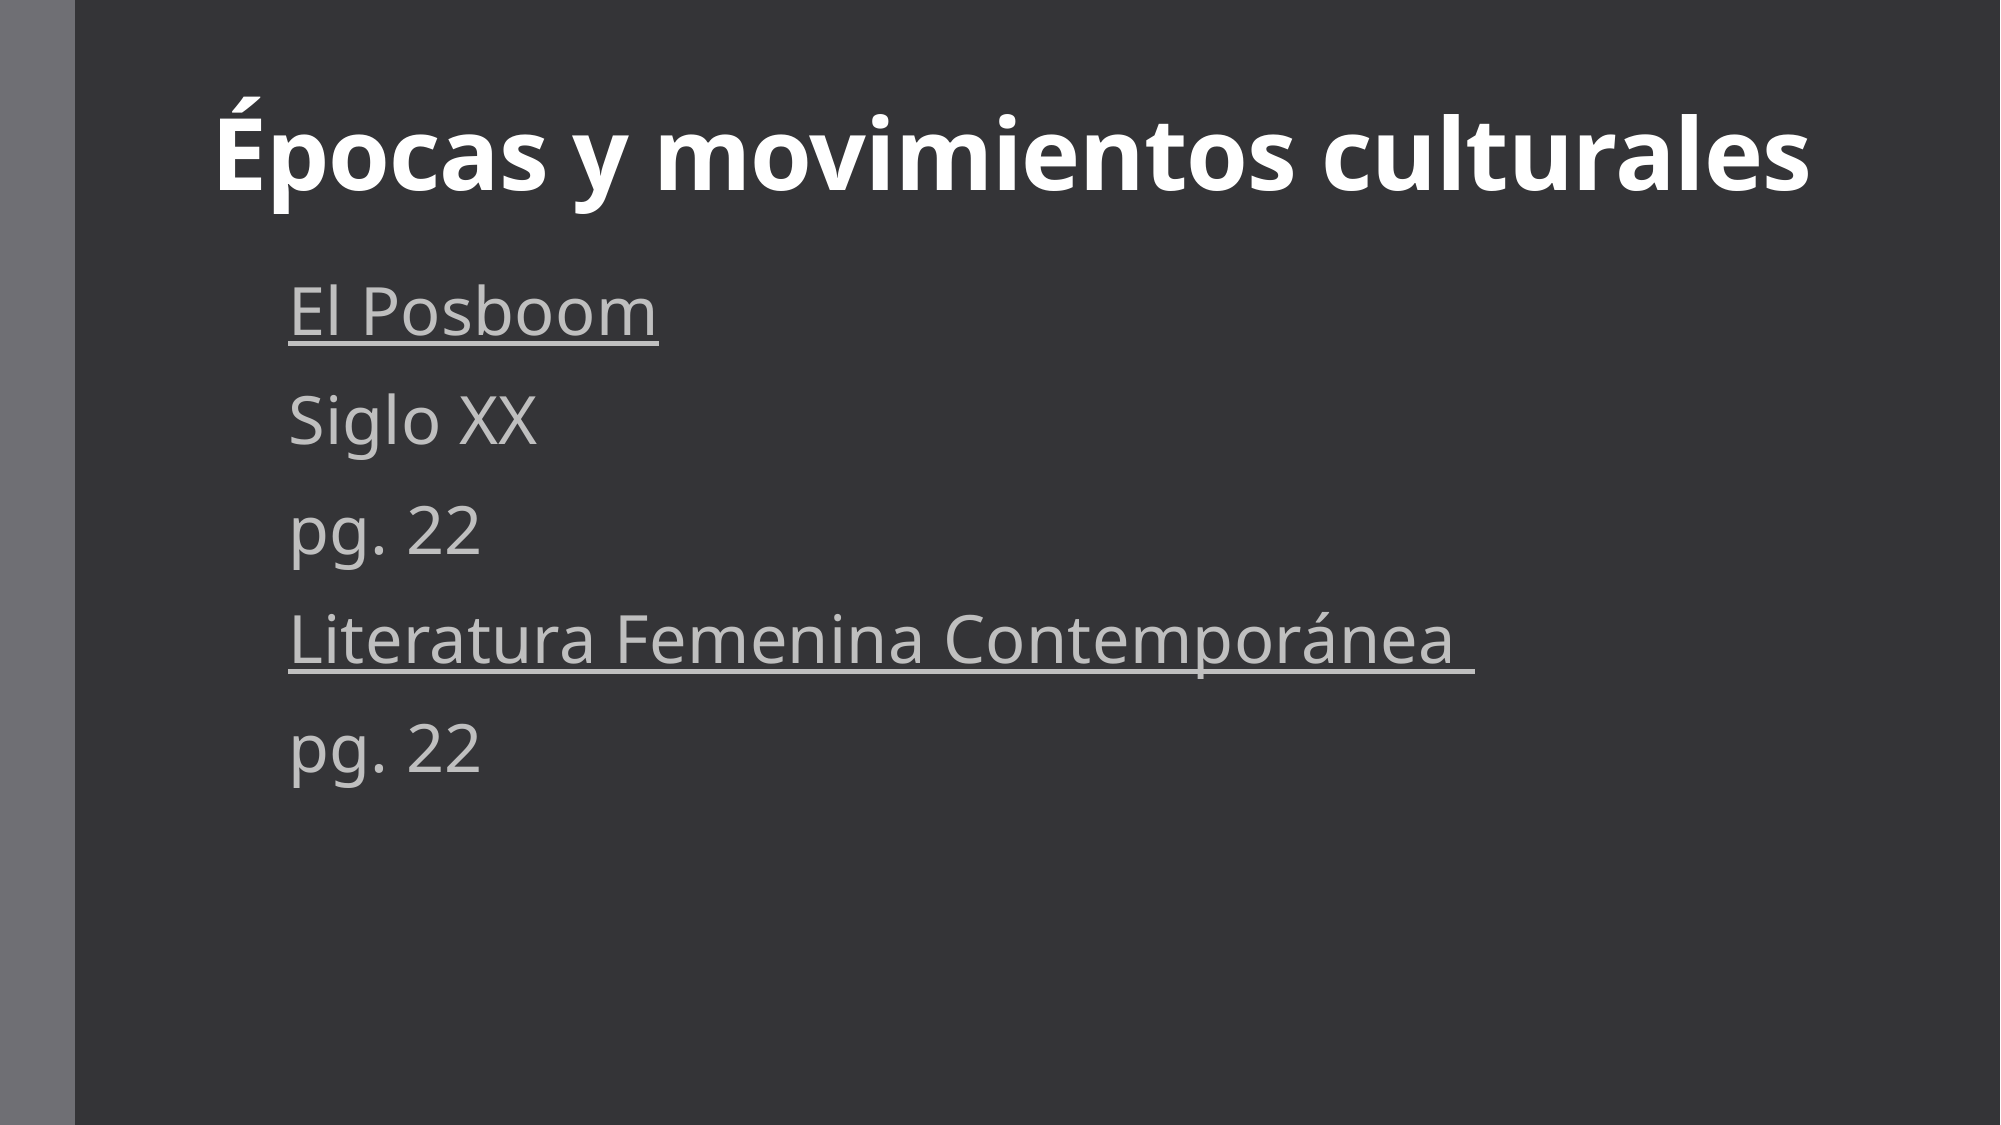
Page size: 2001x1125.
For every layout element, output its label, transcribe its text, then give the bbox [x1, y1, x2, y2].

title Épocas y movimientos culturales [196, 67, 1950, 219]
subtitle El Posboom Siglo XX pg. 22 Literatura Femenina Contemporánea pg. 22 [273, 267, 1837, 1125]
